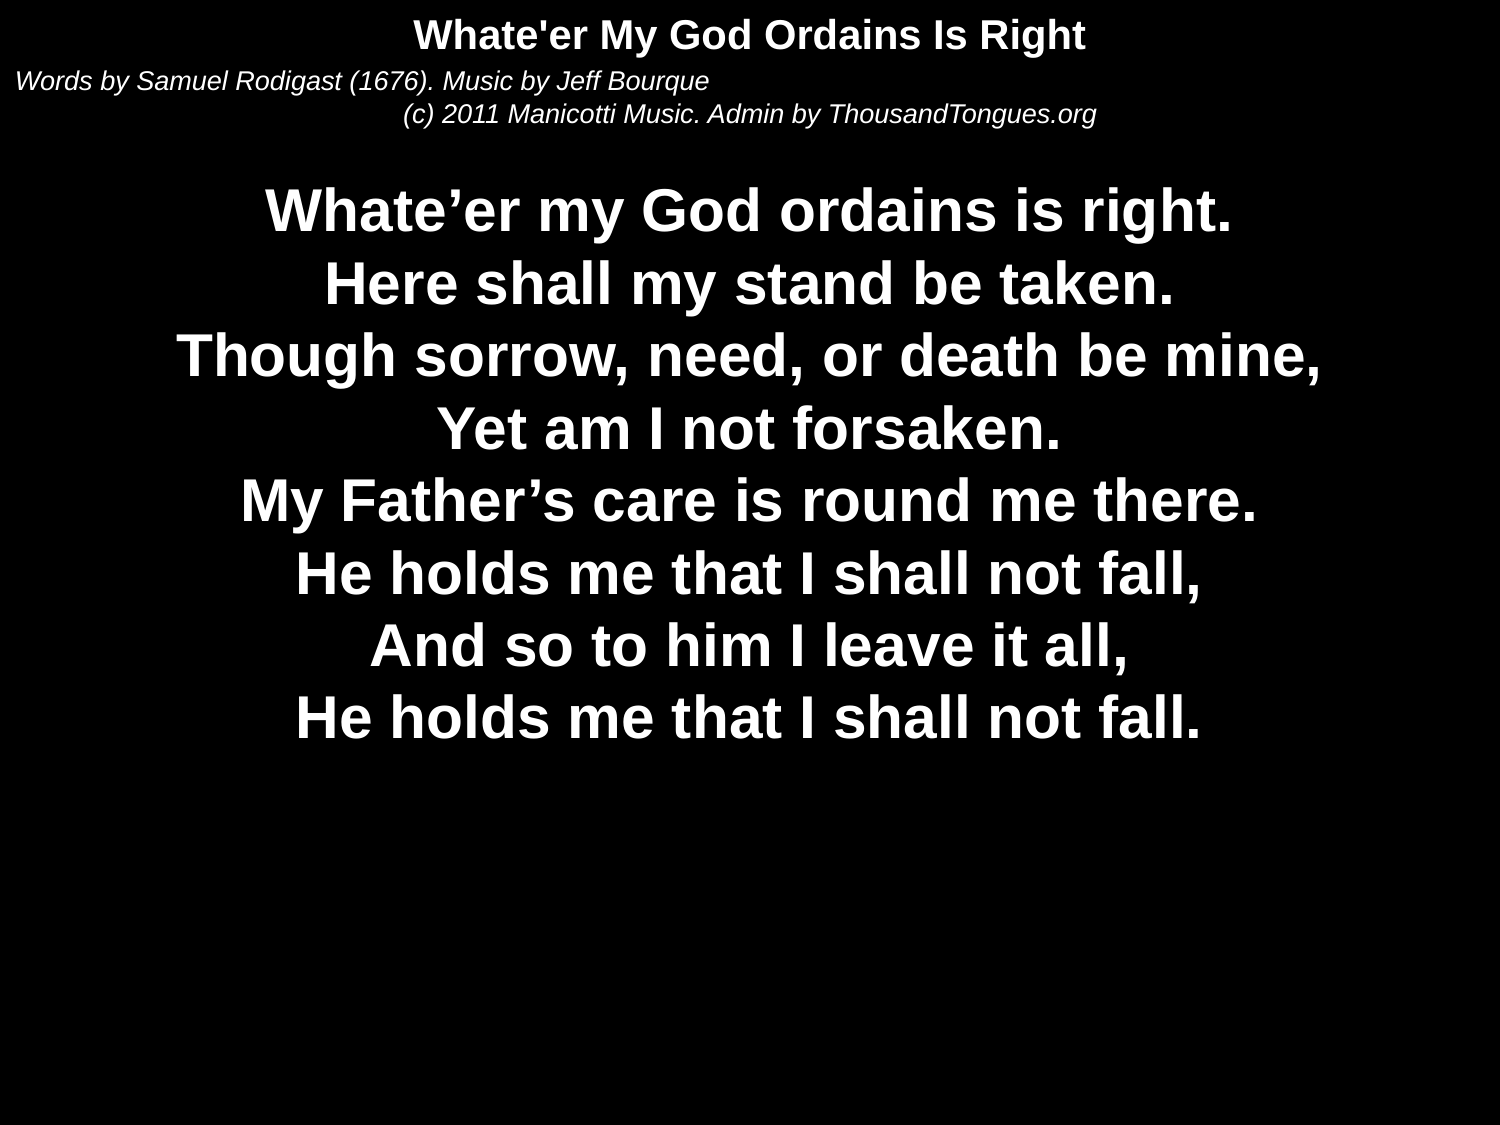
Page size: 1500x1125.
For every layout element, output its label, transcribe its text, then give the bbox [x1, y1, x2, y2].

text_box Words by Samuel Rodigast (1676). Music by Jeff Bourque (c) 2011 Manicotti Music. Admin by ThousandTongues.org [0, 56, 1500, 136]
text_box Whate’er my God ordains is right. Here shall my stand be taken. Though sorrow, need, or death be mine, Yet am I not forsaken. My Father’s care is round me there. He holds me that I shall not fall, And so to him I leave it all, He holds me that I shall not fall. [0, 163, 1500, 804]
text_box Whate'er My God Ordains Is Right [0, 0, 1500, 56]
